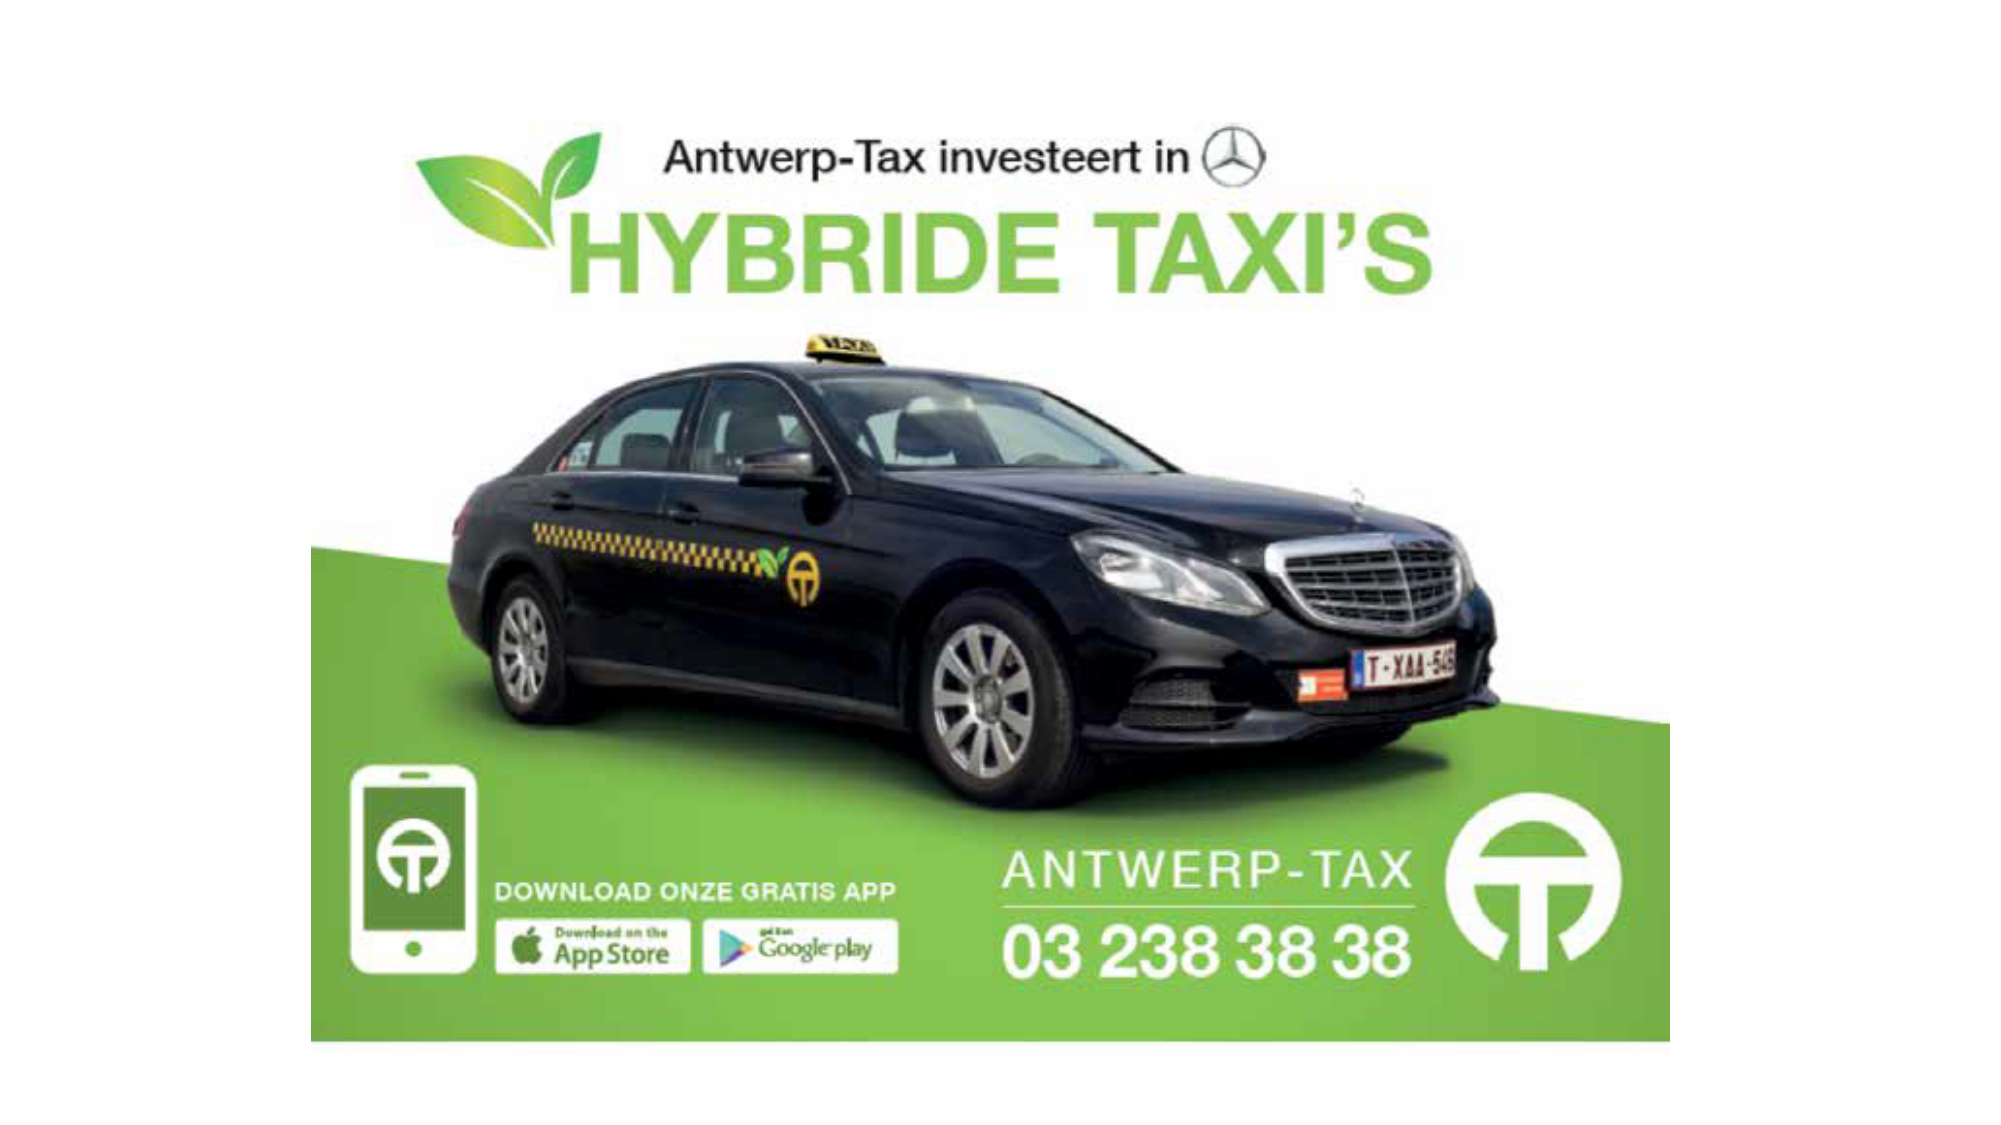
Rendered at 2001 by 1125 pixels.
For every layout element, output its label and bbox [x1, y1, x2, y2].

picture [311, 92, 1670, 1106]
